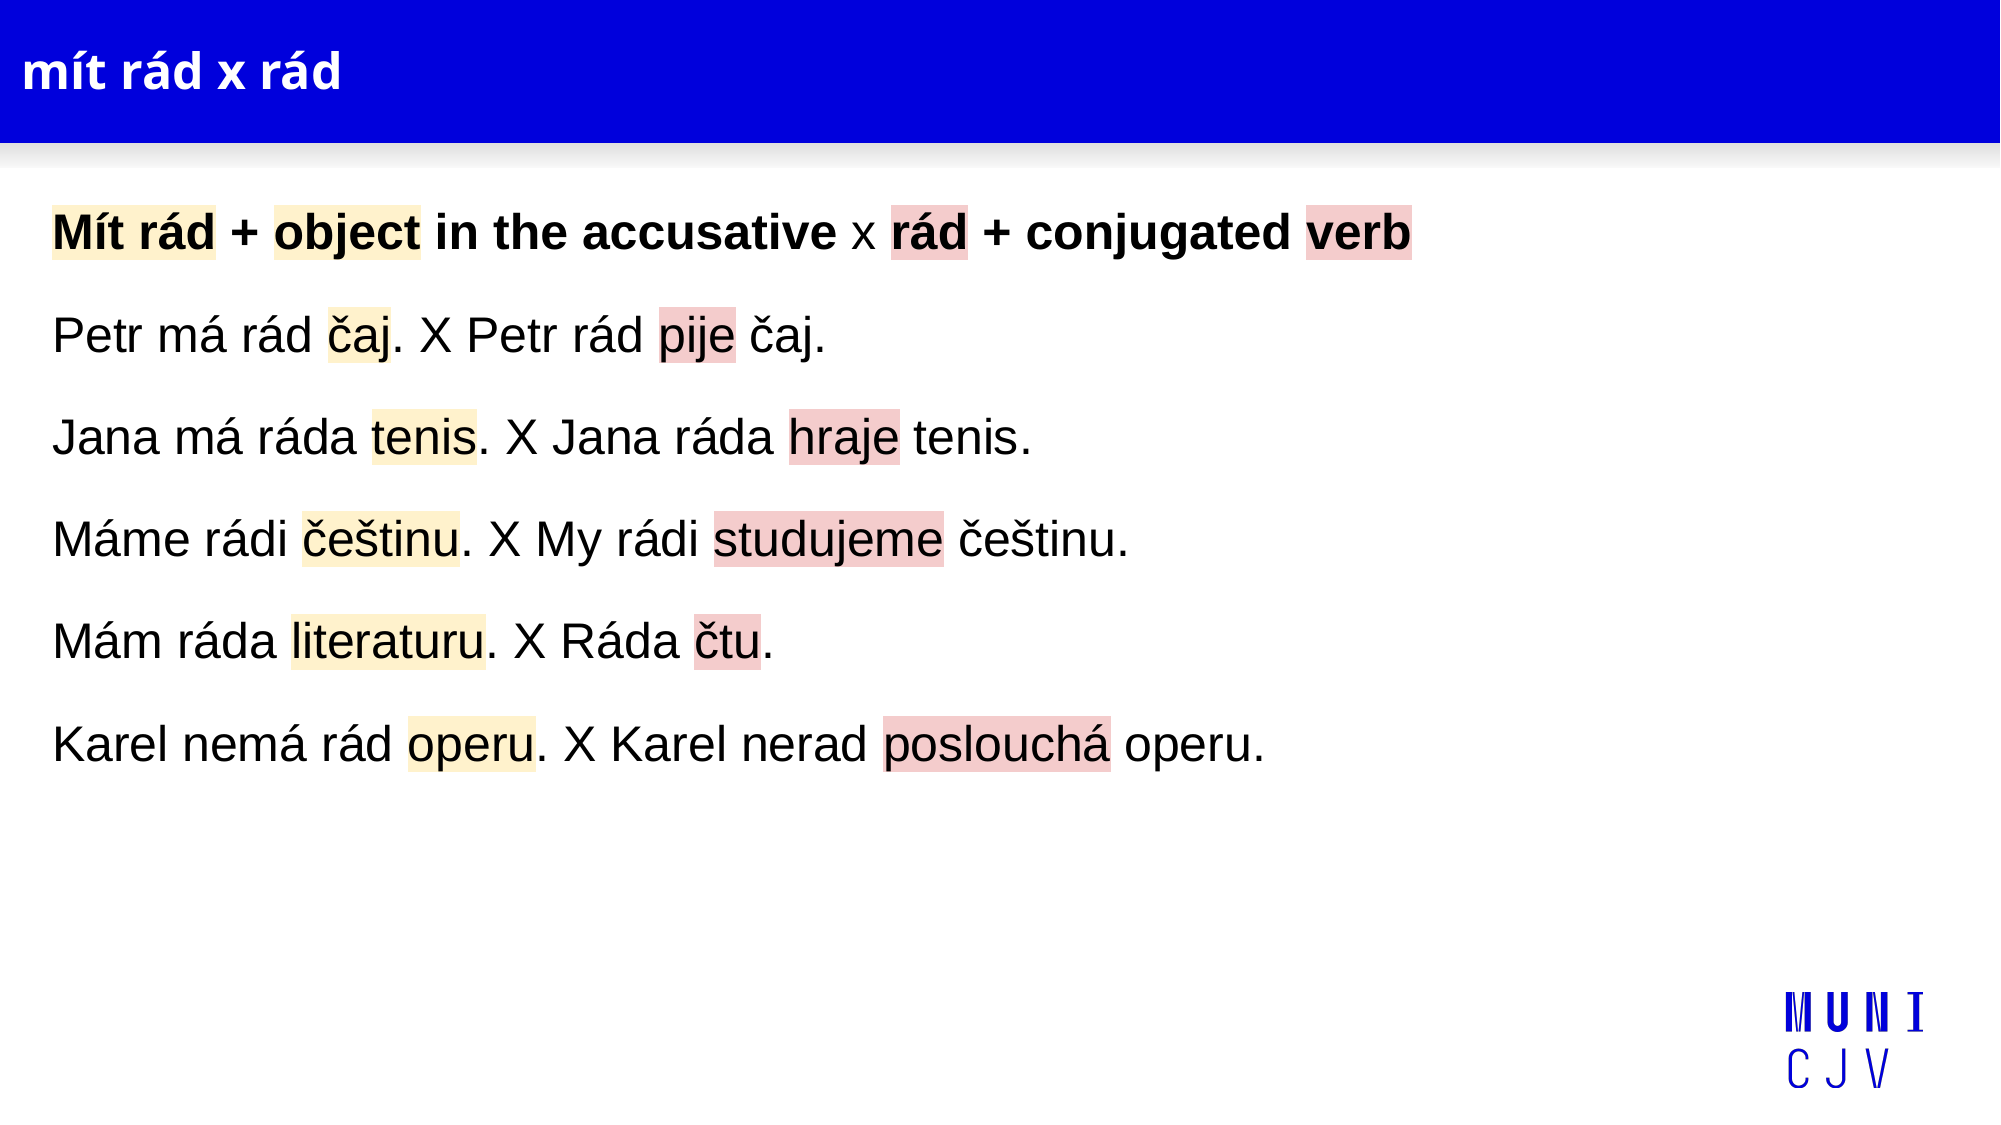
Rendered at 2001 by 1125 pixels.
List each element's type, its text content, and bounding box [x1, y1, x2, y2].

title mít rád x rád [21, 3, 1953, 136]
picture [1784, 1081, 1923, 1088]
list Mít rád + object in the accusative x rád + conjugated verb Petr má rád čaj. X Petr rád pije čaj. Jana má ráda tenis. X Jana ráda hraje tenis. Máme rádi češtinu. X My rádi studujeme češtinu. Mám ráda literaturu. X Ráda čtu. Karel nemá rád operu. X Karel nerad poslouchá operu. [52, 190, 1941, 1081]
